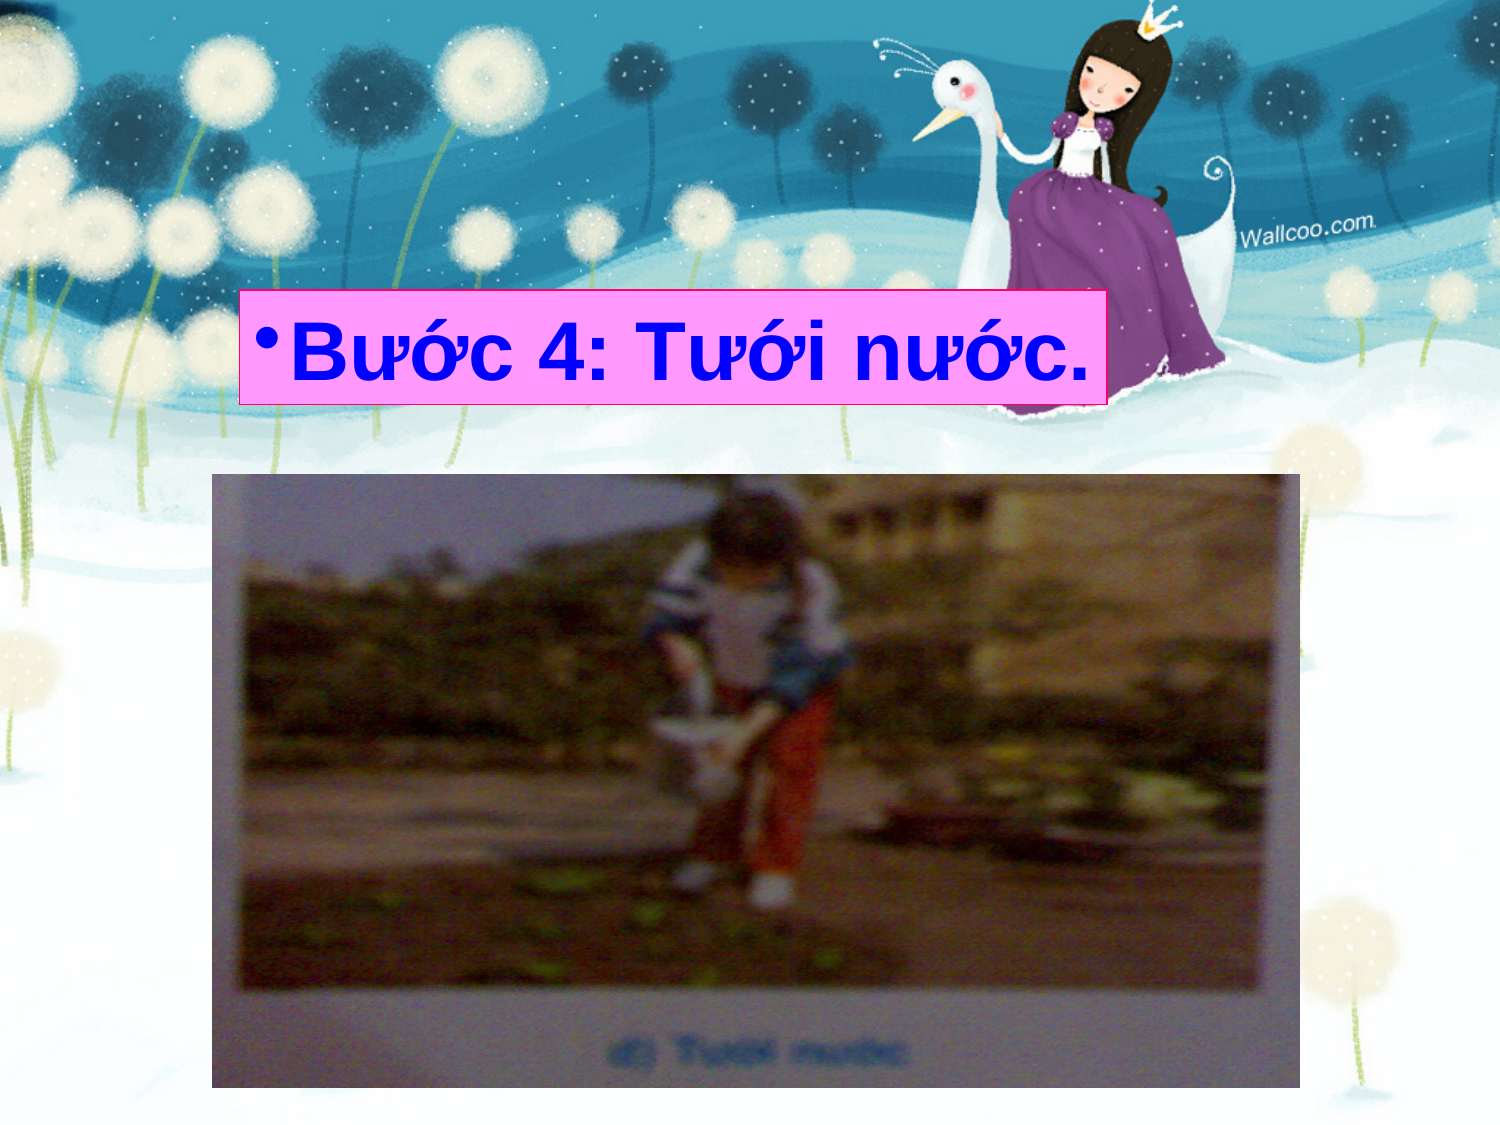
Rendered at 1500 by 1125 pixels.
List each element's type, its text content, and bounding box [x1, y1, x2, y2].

text_box Bước 4: Tưới nước. [239, 289, 1108, 405]
picture [0, 0, 1500, 1125]
